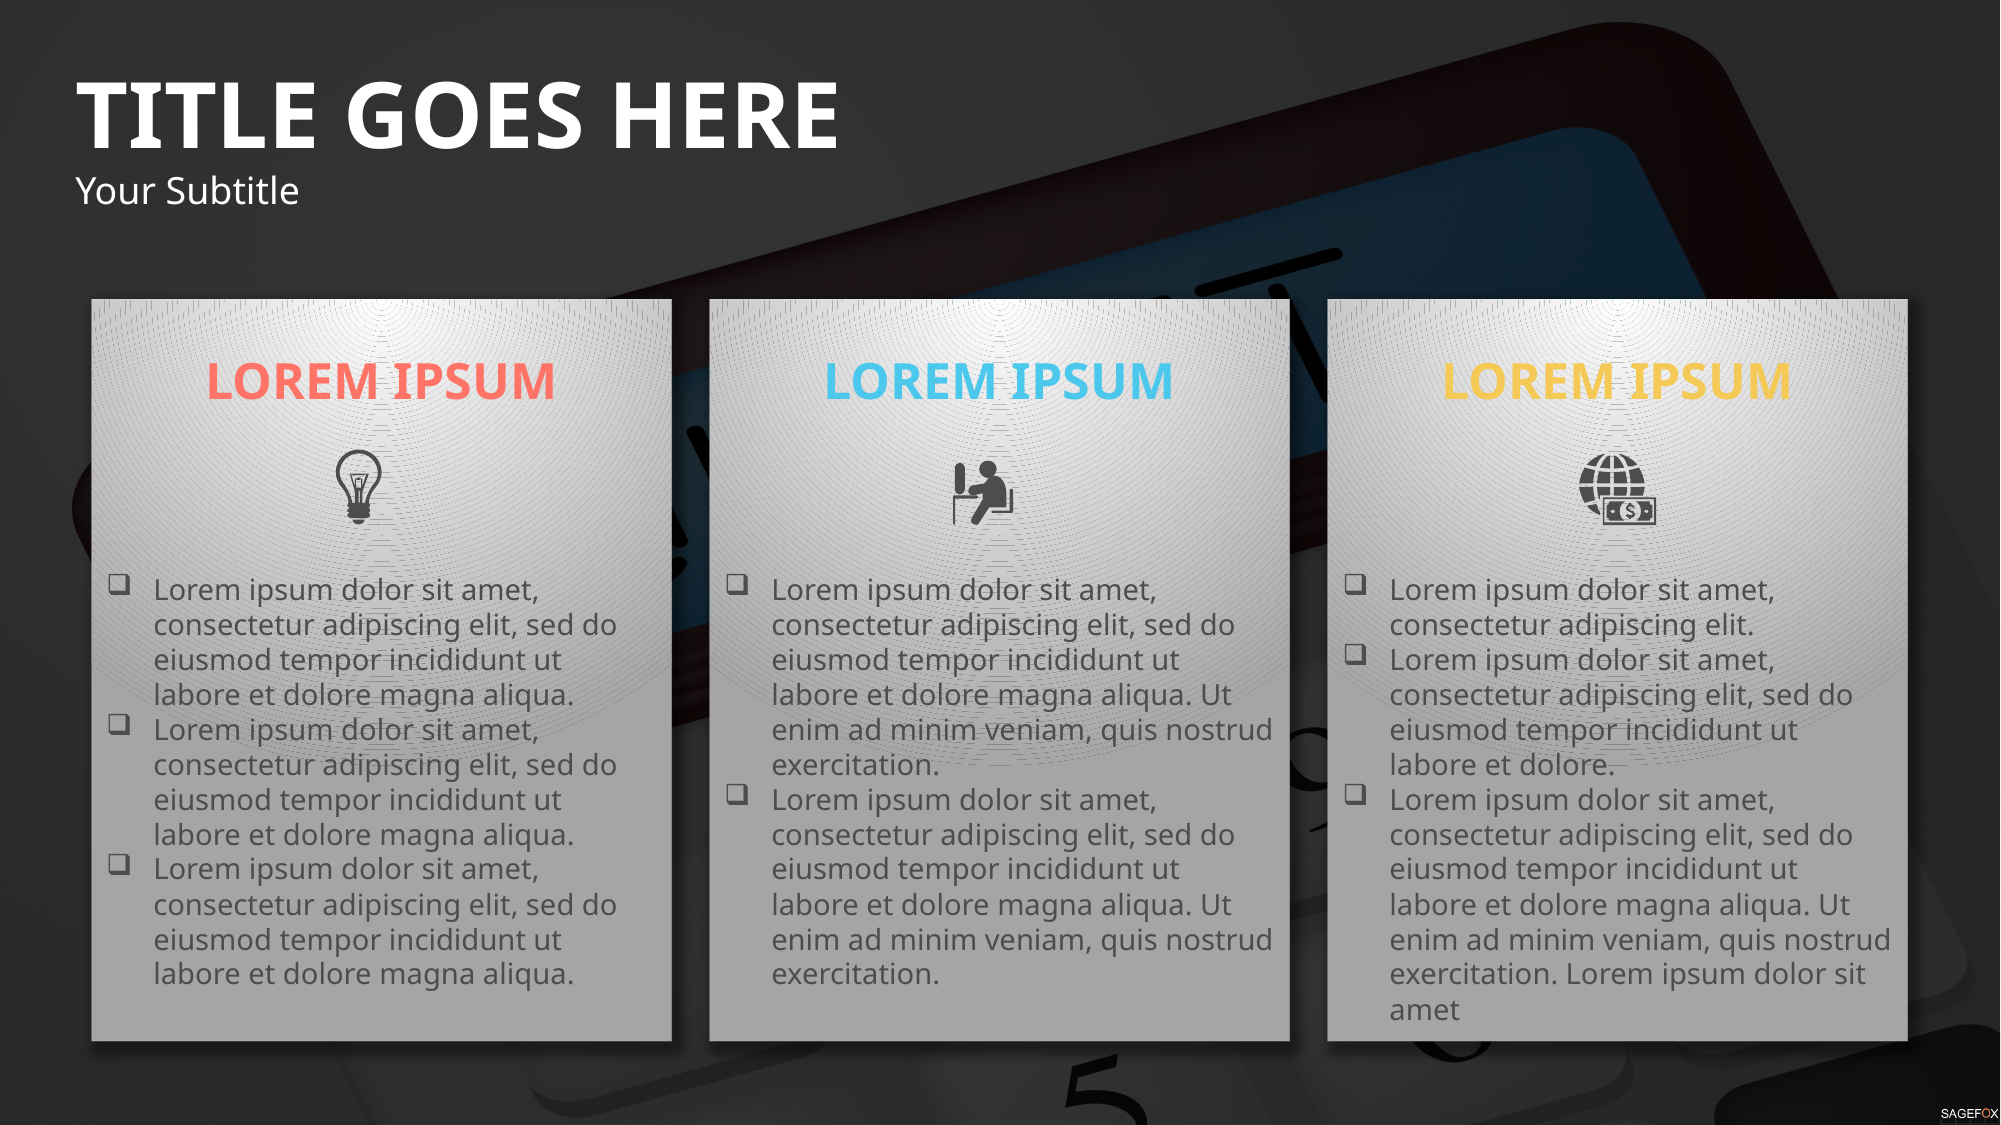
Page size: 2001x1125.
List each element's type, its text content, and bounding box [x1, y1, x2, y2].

text_box LOREM IPSUM [709, 342, 1290, 417]
text_box Lorem ipsum dolor sit amet, consectetur adipiscing elit, sed do eiusmod tempor incididunt ut labore et dolore magna aliqua. Lorem ipsum dolor sit amet, consectetur adipiscing elit, sed do eiusmod tempor incididunt ut labore et dolore magna aliqua. Lorem ipsum dolor sit amet, consectetur adipiscing elit, sed do eiusmod tempor incididunt ut labore et dolore magna aliqua. [91, 538, 672, 999]
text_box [952, 460, 1013, 525]
text_box LOREM IPSUM [91, 342, 672, 417]
text_box [1327, 299, 1909, 1042]
text_box TITLE GOES HERE Your Subtitle [60, 49, 1036, 220]
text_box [1579, 453, 1657, 526]
text_box Lorem ipsum dolor sit amet, consectetur adipiscing elit. Lorem ipsum dolor sit amet, consectetur adipiscing elit, sed do eiusmod tempor incididunt ut labore et dolore. Lorem ipsum dolor sit amet, consectetur adipiscing elit, sed do eiusmod tempor incididunt ut labore et dolore magna aliqua. Ut enim ad minim veniam, quis nostrud exercitation. Lorem ipsum dolor sit amet [1327, 538, 1908, 1034]
text_box Lorem ipsum dolor sit amet, consectetur adipiscing elit, sed do eiusmod tempor incididunt ut labore et dolore magna aliqua. Ut enim ad minim veniam, quis nostrud exercitation. Lorem ipsum dolor sit amet, consectetur adipiscing elit, sed do eiusmod tempor incididunt ut labore et dolore magna aliqua. Ut enim ad minim veniam, quis nostrud exercitation. [709, 538, 1290, 999]
text_box LOREM IPSUM [1327, 342, 1908, 417]
picture [0, 0, 2001, 1125]
text_box [709, 299, 1291, 1042]
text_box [335, 449, 382, 525]
text_box [91, 299, 673, 1042]
